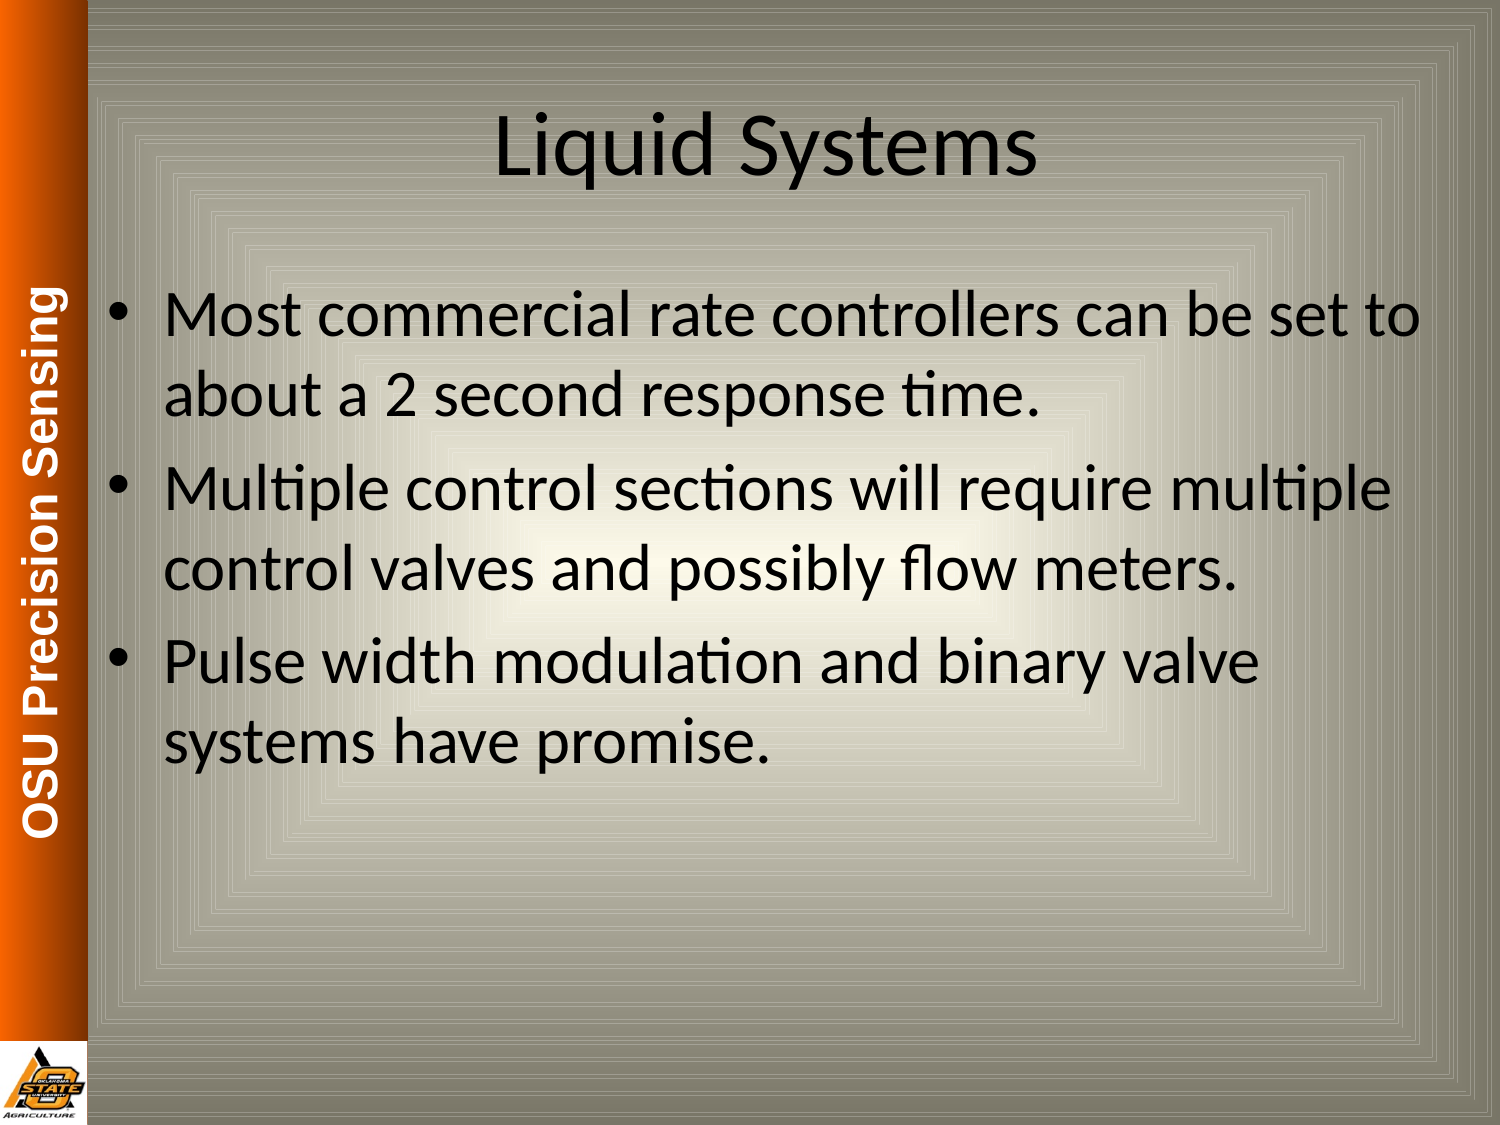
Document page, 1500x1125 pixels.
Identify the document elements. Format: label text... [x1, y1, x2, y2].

list Most commercial rate controllers can be set to about a 2 second response time. Multiple control sections will require multiple control valves and possibly flow meters. Pulse width modulation and binary valve systems have promise. [91, 262, 1443, 1006]
title Liquid Systems [91, 44, 1443, 233]
picture [0, 1041, 88, 1125]
